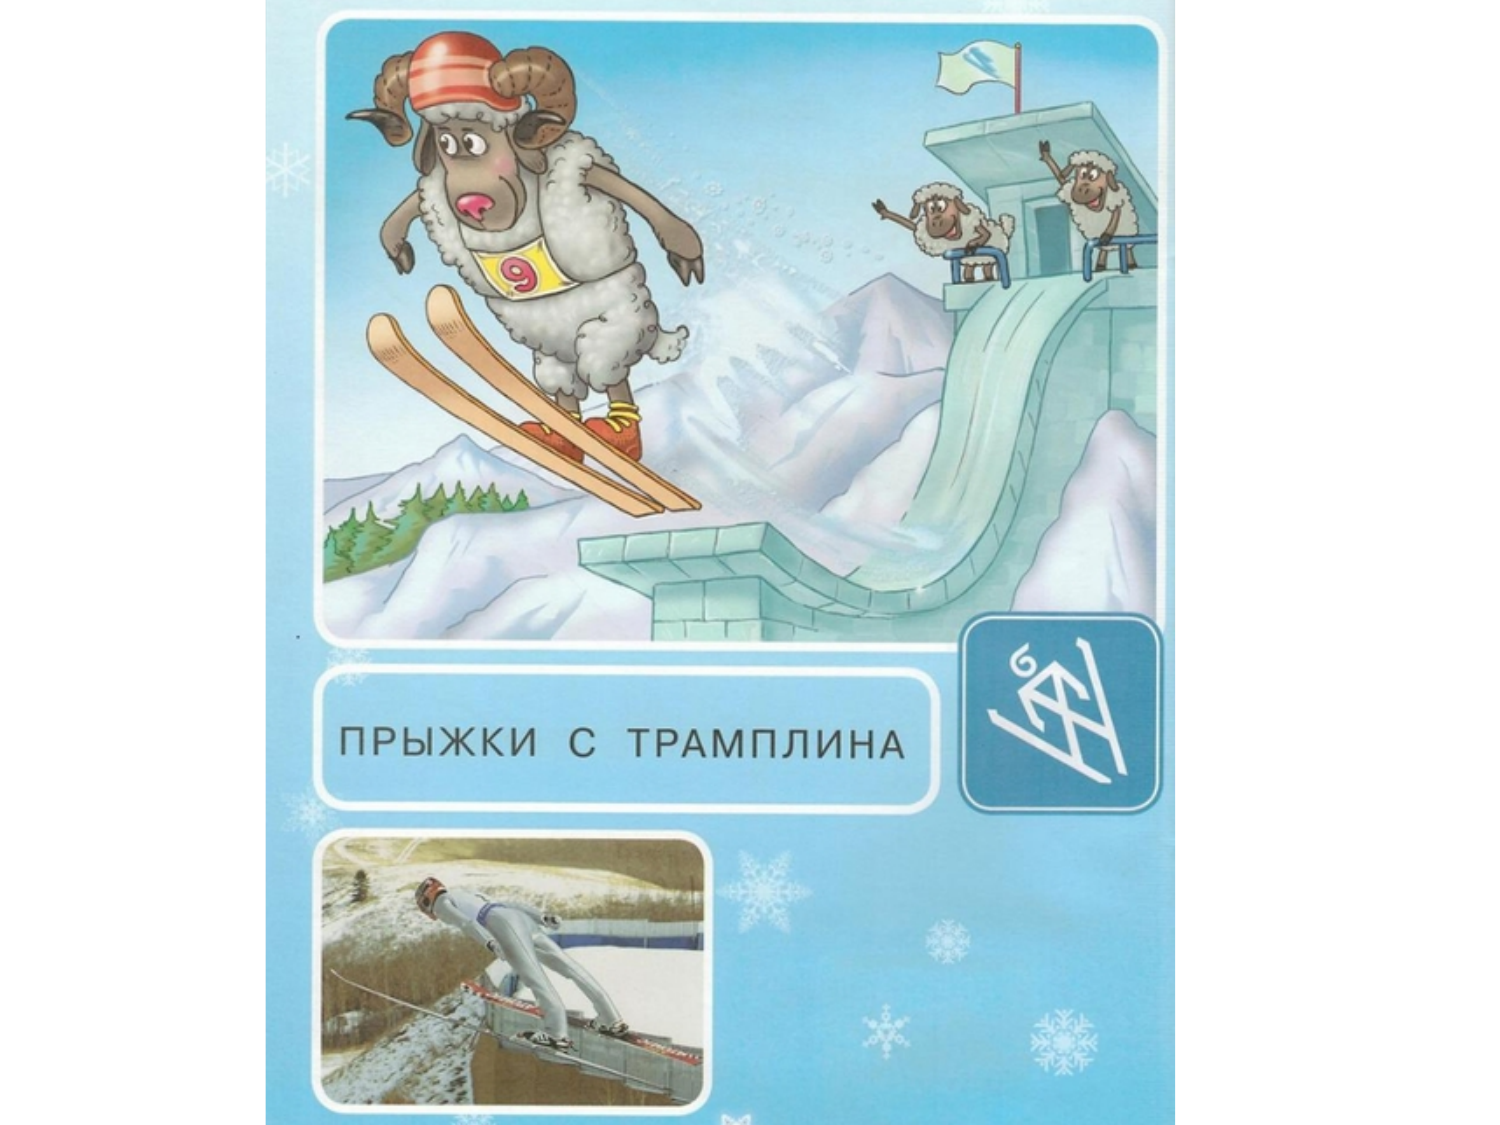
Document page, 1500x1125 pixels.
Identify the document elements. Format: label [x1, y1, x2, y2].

list [265, 0, 1176, 1125]
